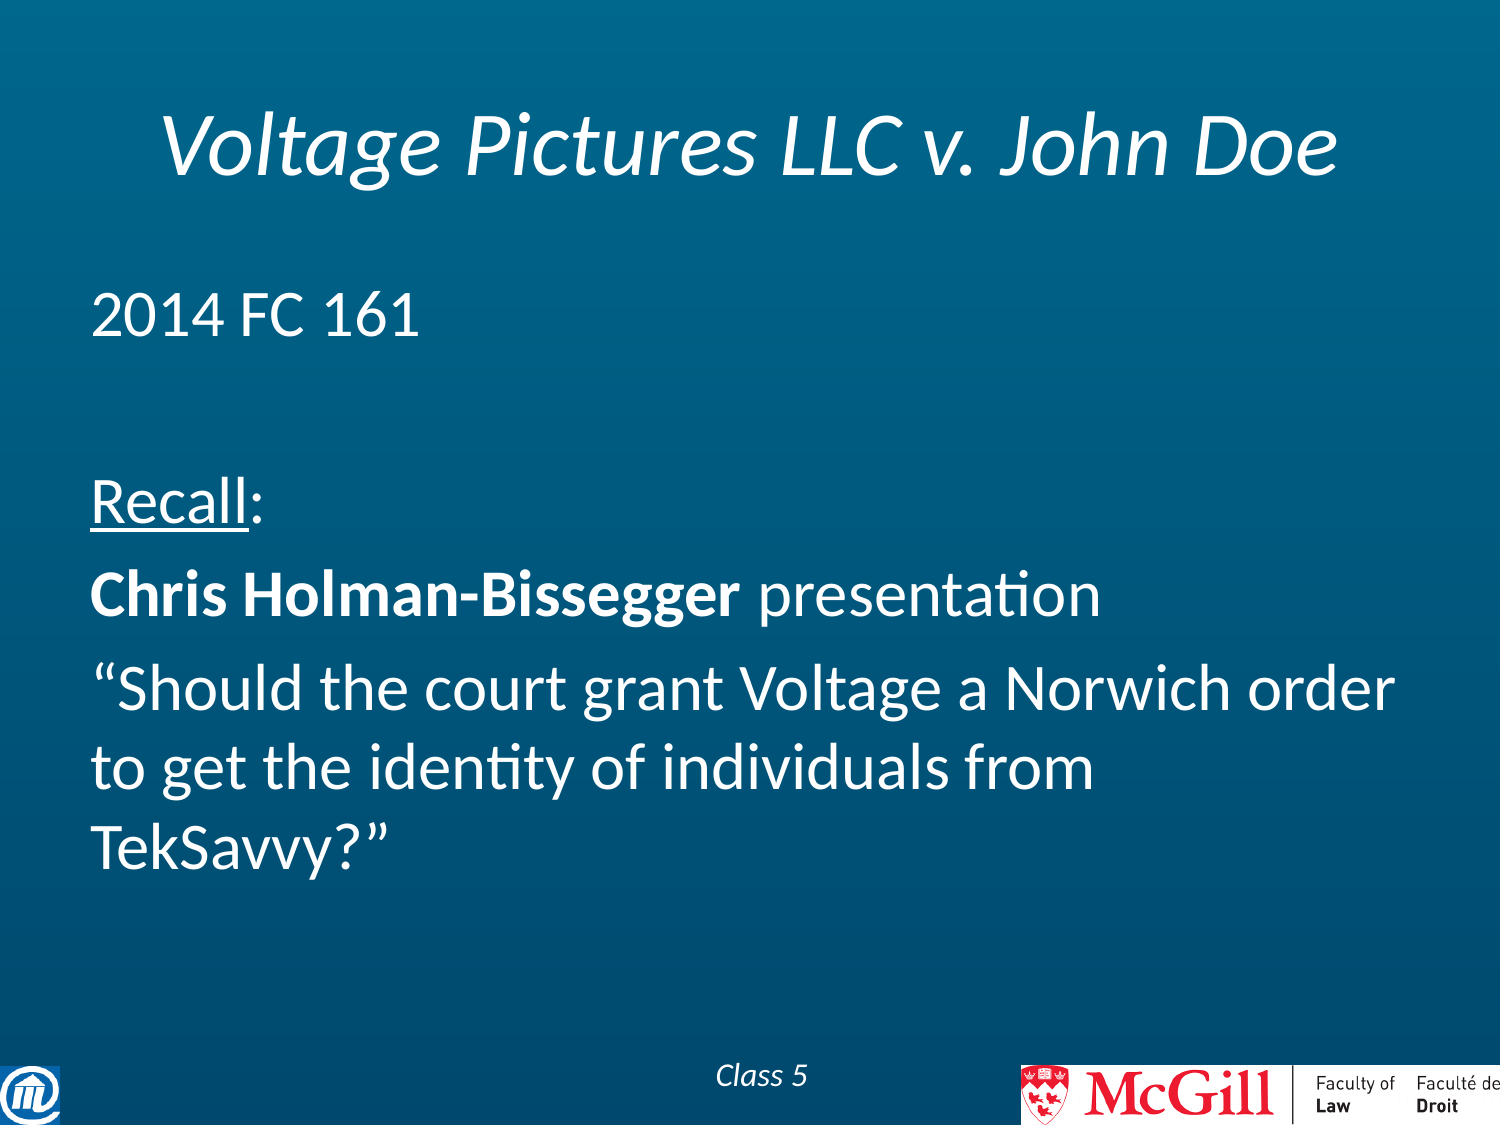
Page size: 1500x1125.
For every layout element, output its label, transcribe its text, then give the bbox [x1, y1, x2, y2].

picture [1022, 1066, 1500, 1125]
footer Class 5 [490, 1042, 1034, 1103]
list 2014 FC 161 Recall: Chris Holman-Bissegger presentation “Should the court grant Voltage a Norwich order to get the identity of individuals from TekSavvy?” [75, 262, 1425, 1005]
title Voltage Pictures LLC v. John Doe [75, 45, 1425, 233]
picture [0, 1067, 59, 1125]
